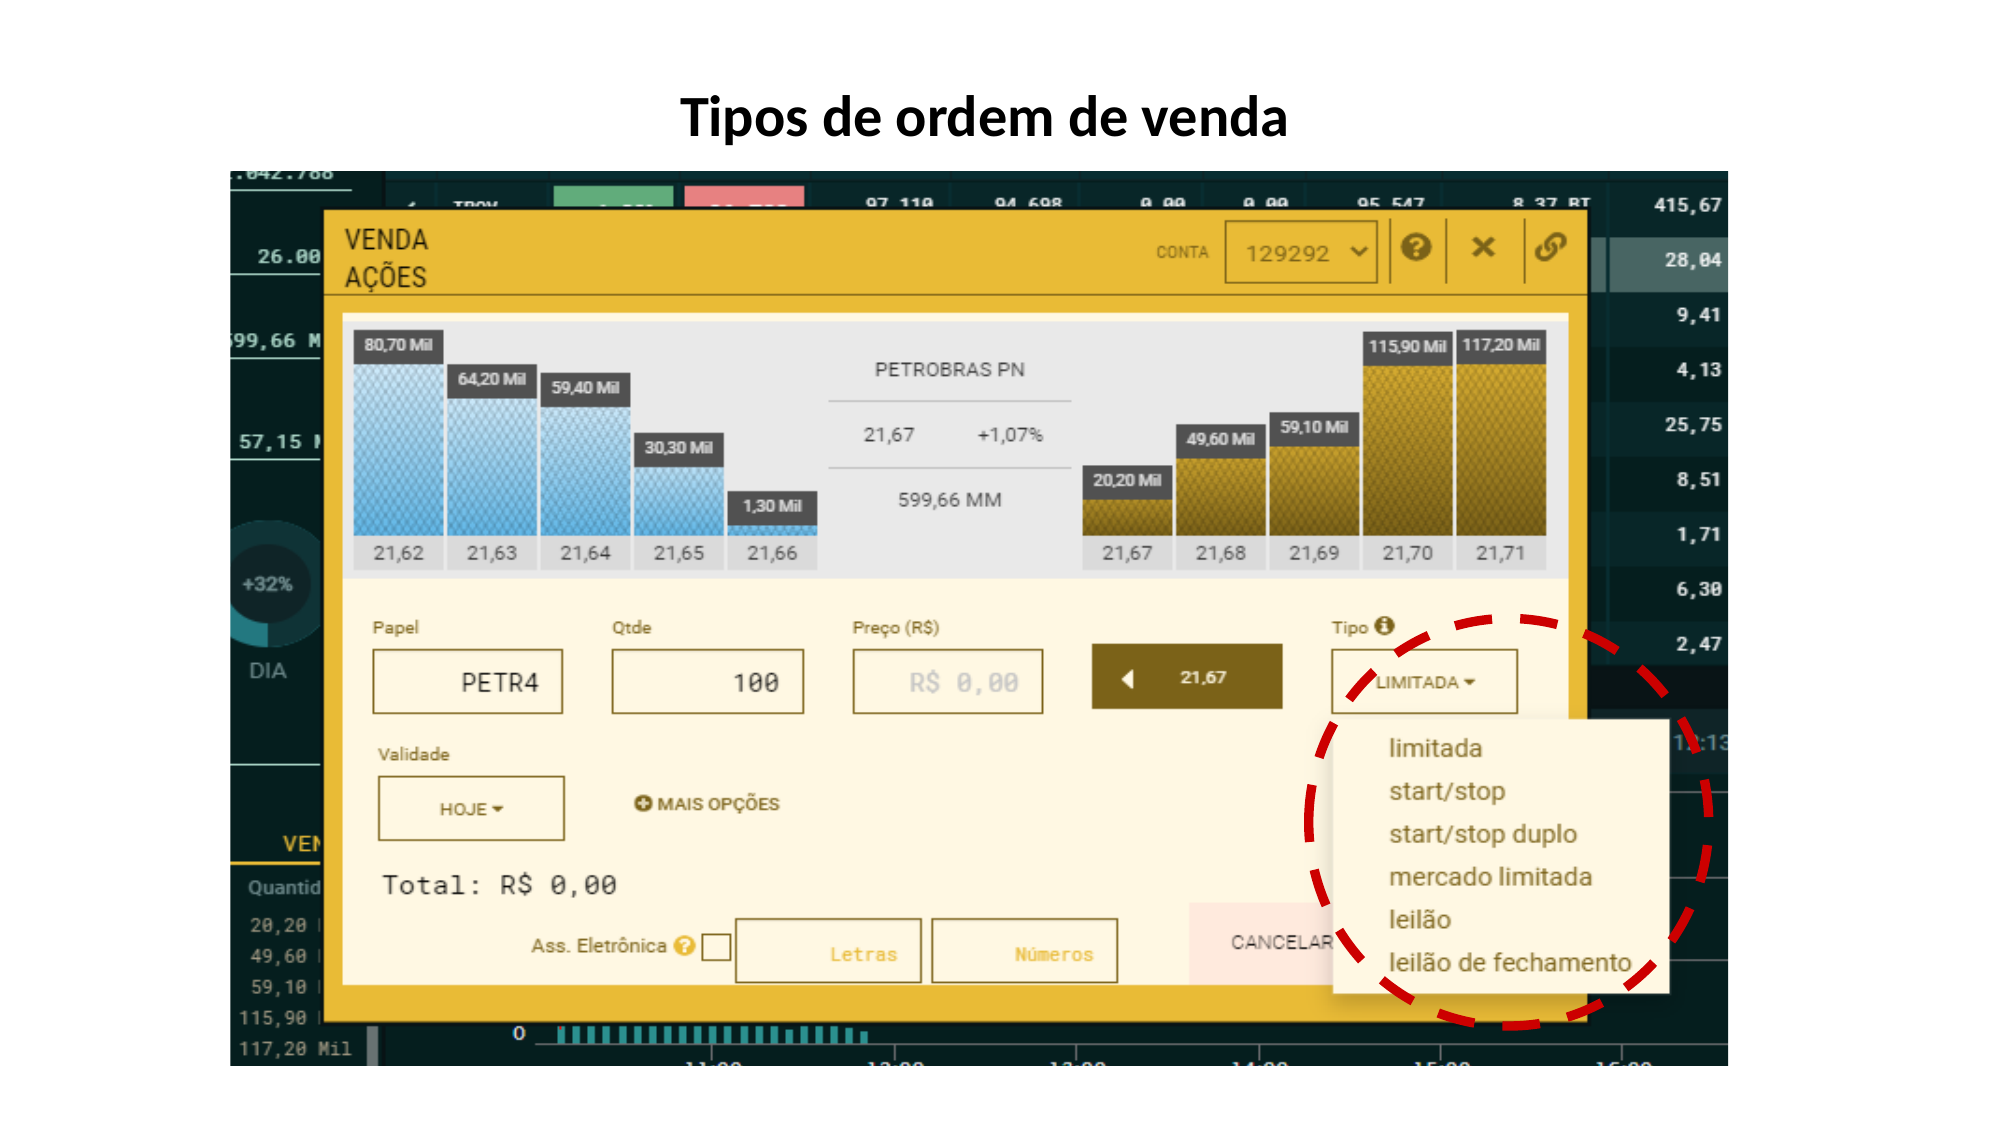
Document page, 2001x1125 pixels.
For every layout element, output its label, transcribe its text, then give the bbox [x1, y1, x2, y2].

picture [230, 171, 1729, 1066]
text_box Tipos de ordem de venda [240, 70, 1730, 156]
